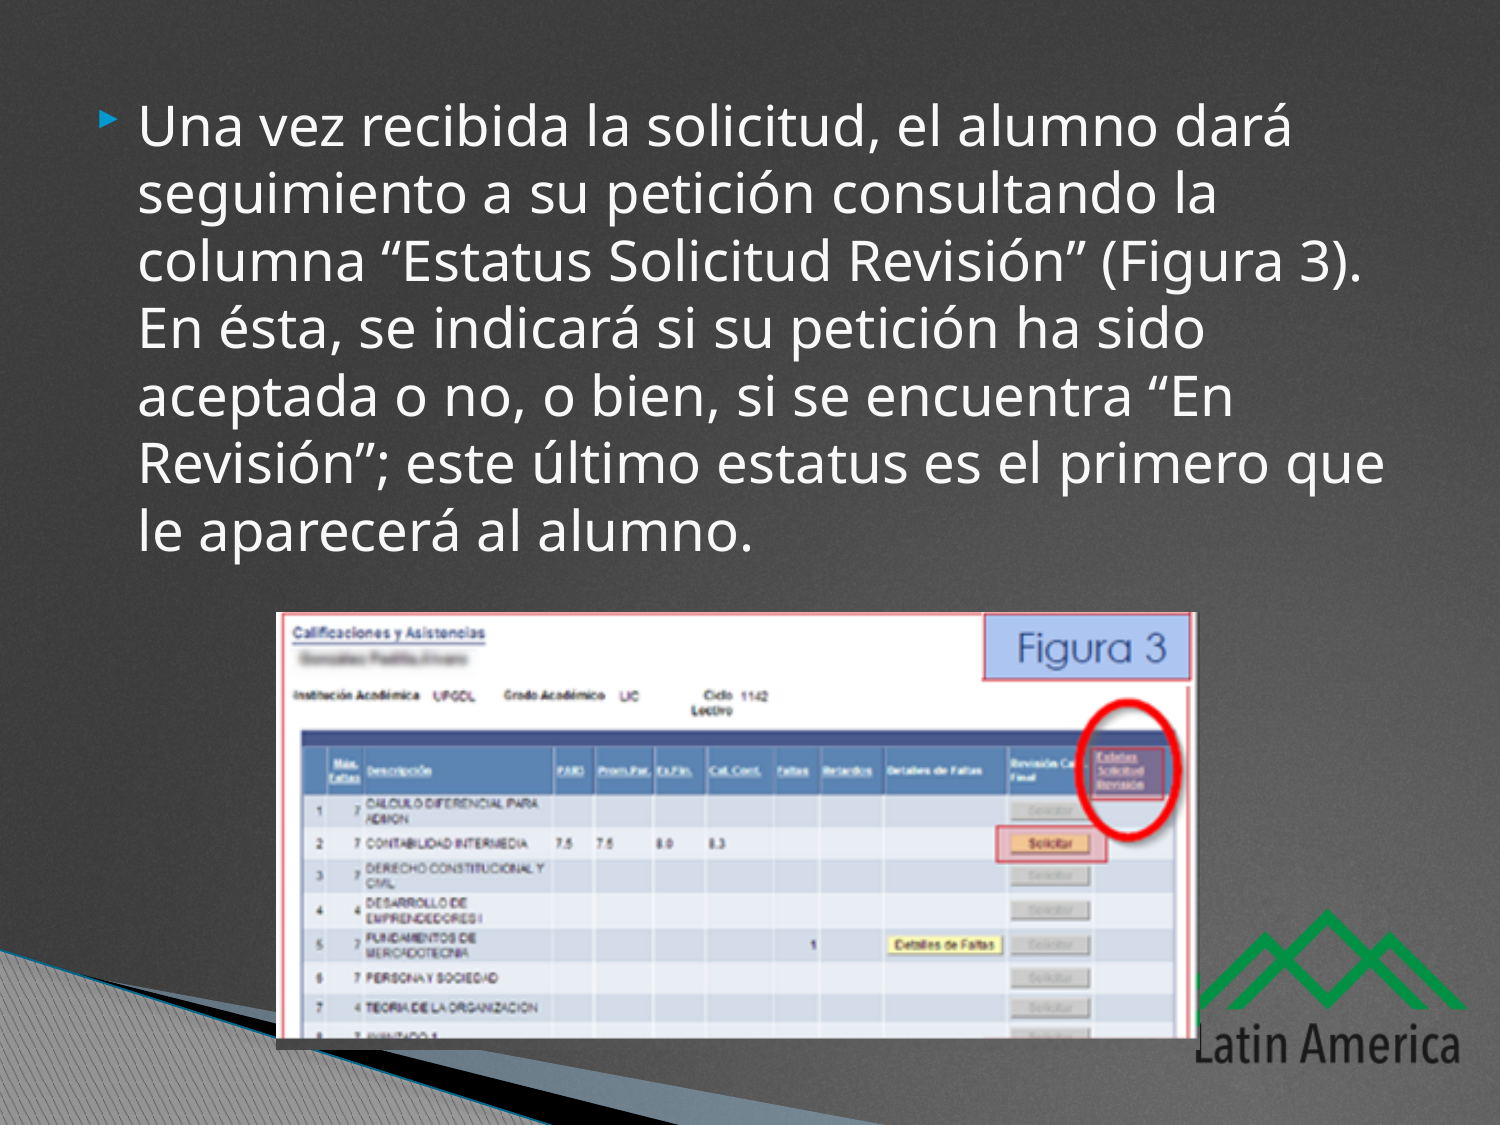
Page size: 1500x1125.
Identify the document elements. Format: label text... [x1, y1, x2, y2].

picture [0, 0, 1500, 1125]
text_box Una vez recibida la solicitud, el alumno dará seguimiento a su petición consultando la columna “Estatus Solicitud Revisión” (Figura 3). En ésta, se indicará si su petición ha sido aceptada o no, o bien, si se encuentra “En Revisión”; este último estatus es el primero que le aparecerá al alumno. [63, 82, 1414, 825]
